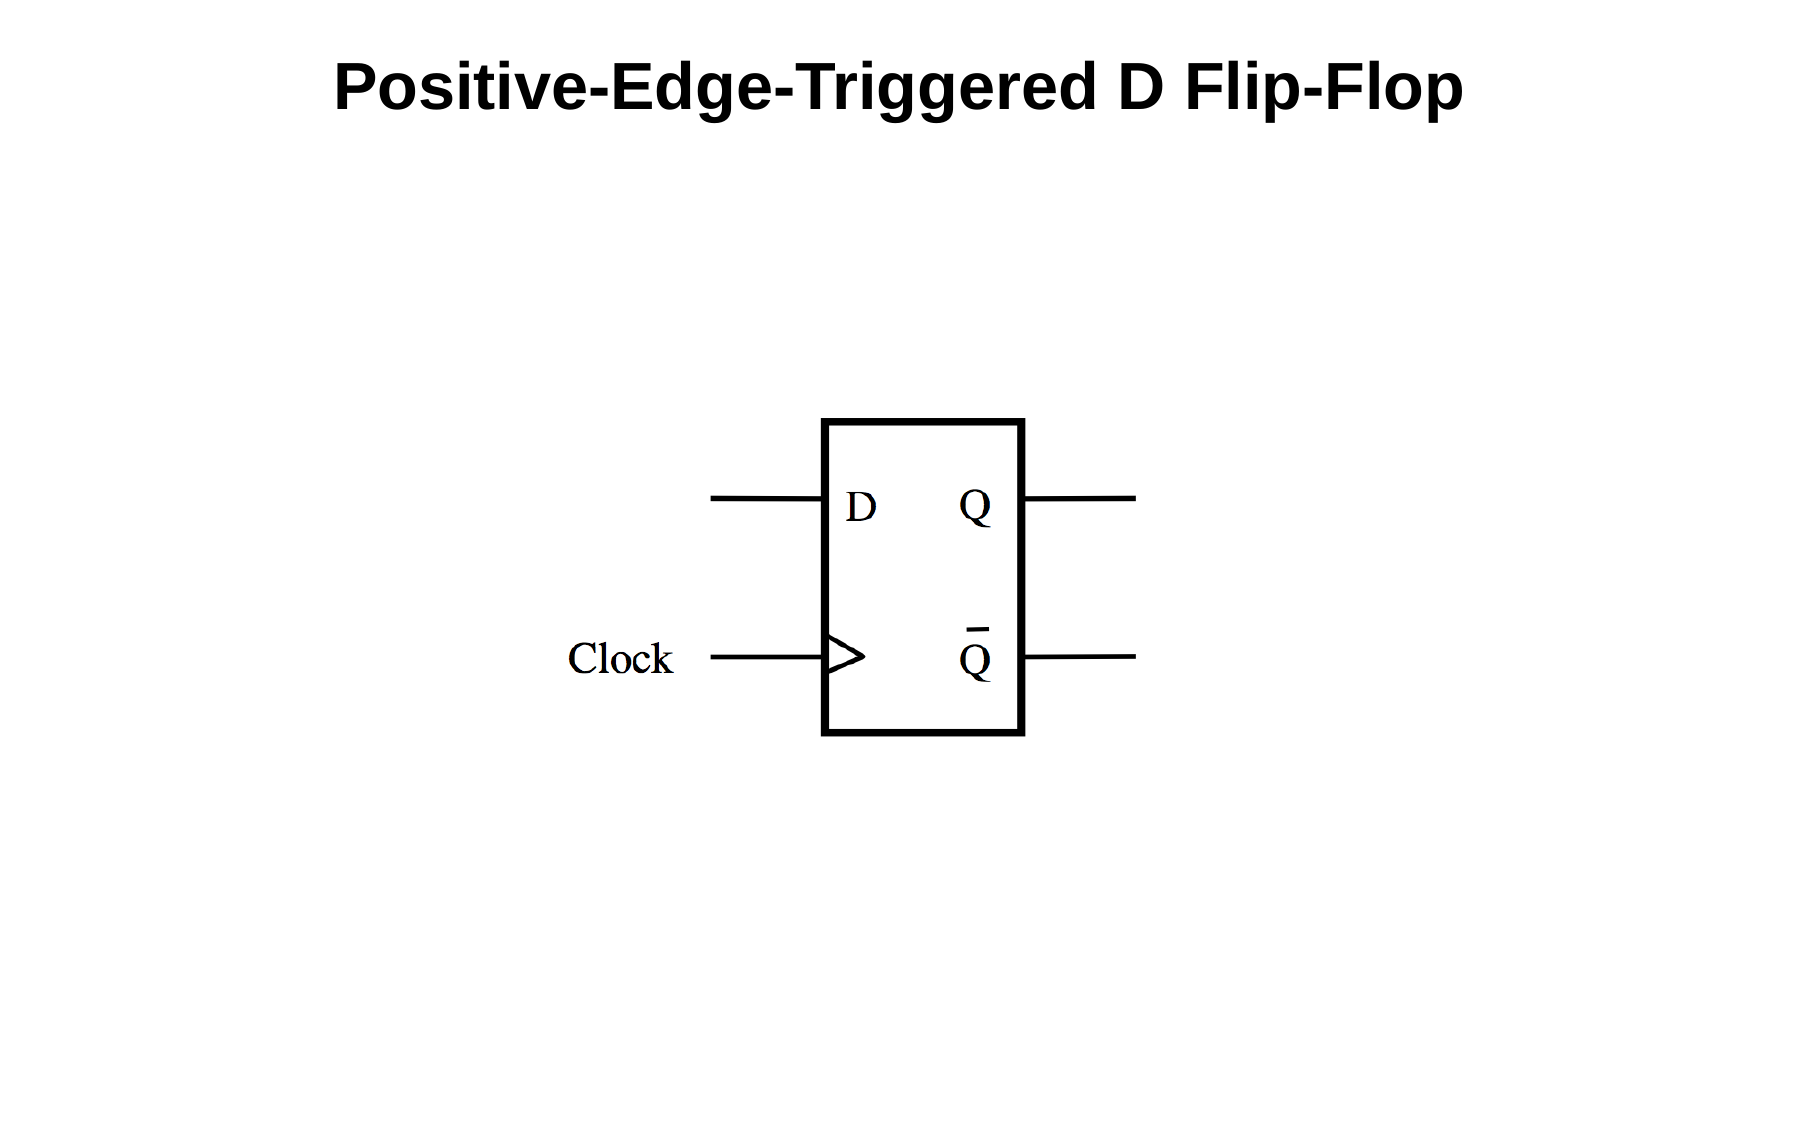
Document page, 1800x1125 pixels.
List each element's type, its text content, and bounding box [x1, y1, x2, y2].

picture [556, 355, 1188, 769]
text_box Positive-Edge-Triggered D Flip-Flop [149, 35, 1650, 150]
